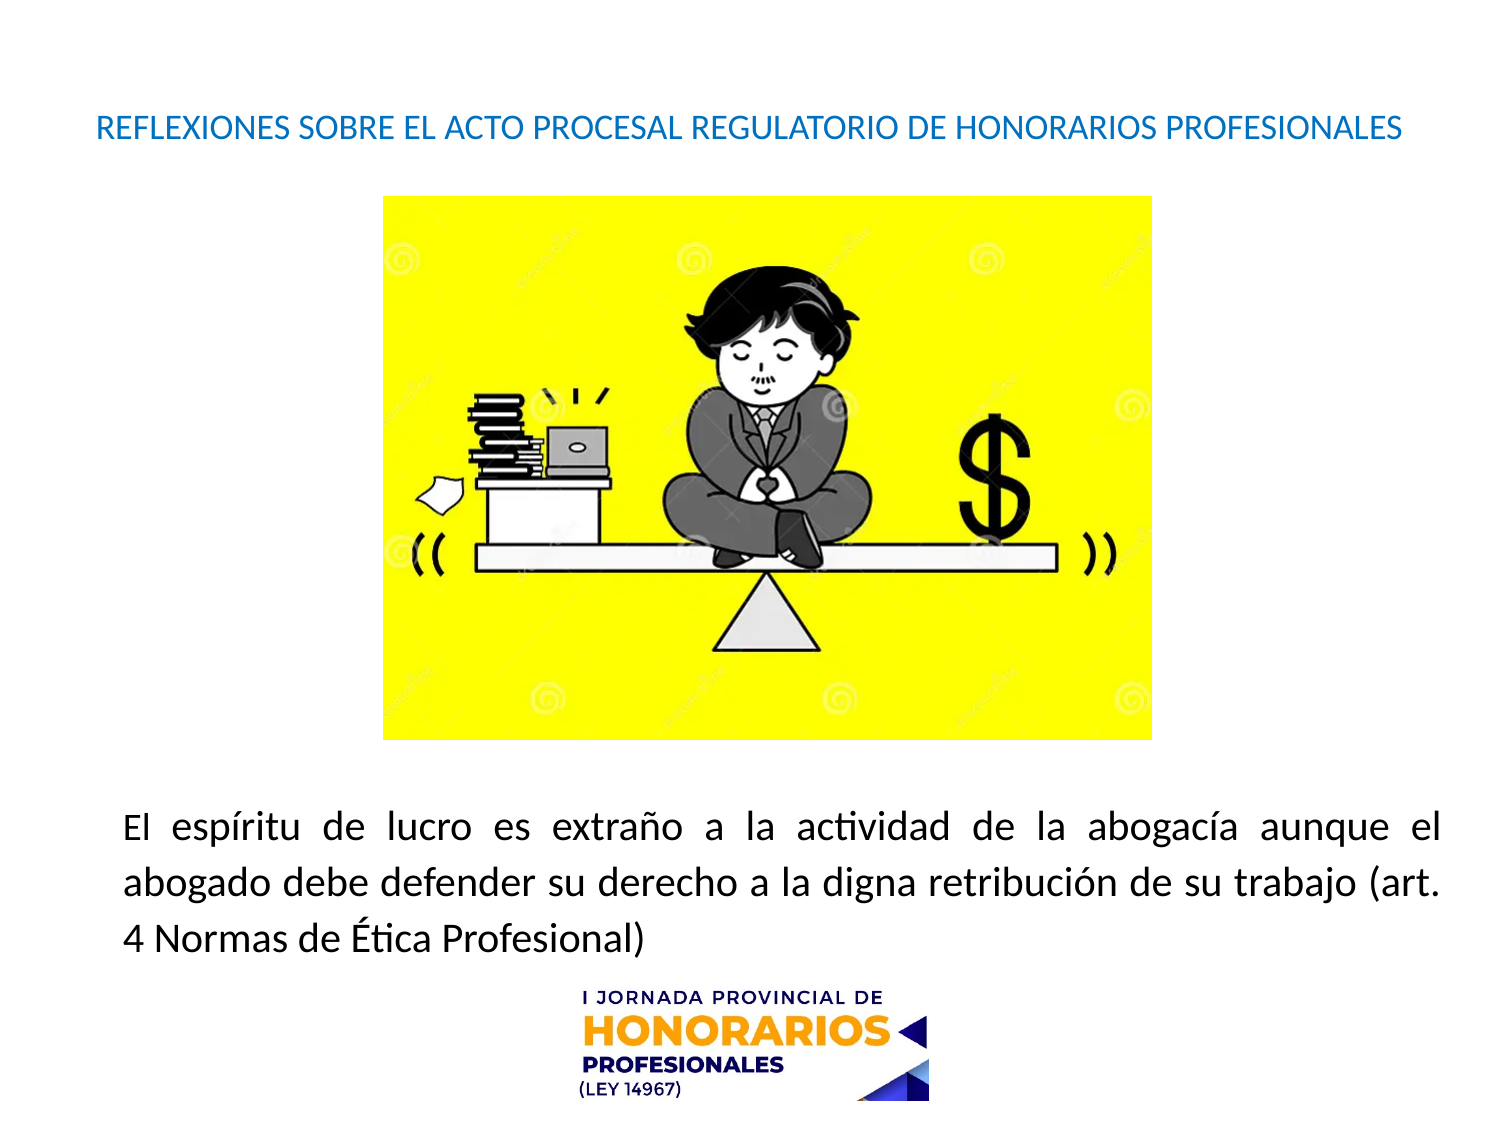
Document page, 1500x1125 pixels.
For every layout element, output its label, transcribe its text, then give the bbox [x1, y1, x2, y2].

picture [570, 987, 929, 1101]
list El espíritu de lucro es extraño a la actividad de la abogacía aunque el abogado debe defender su derecho a la digna retribución de su trabajo (art. 4 Normas de Ética Profesional) [108, 232, 1458, 975]
title REFLEXIONES SOBRE EL ACTO PROCESAL REGULATORIO DE HONORARIOS PROFESIONALES [75, 45, 1425, 233]
picture [383, 196, 1153, 740]
